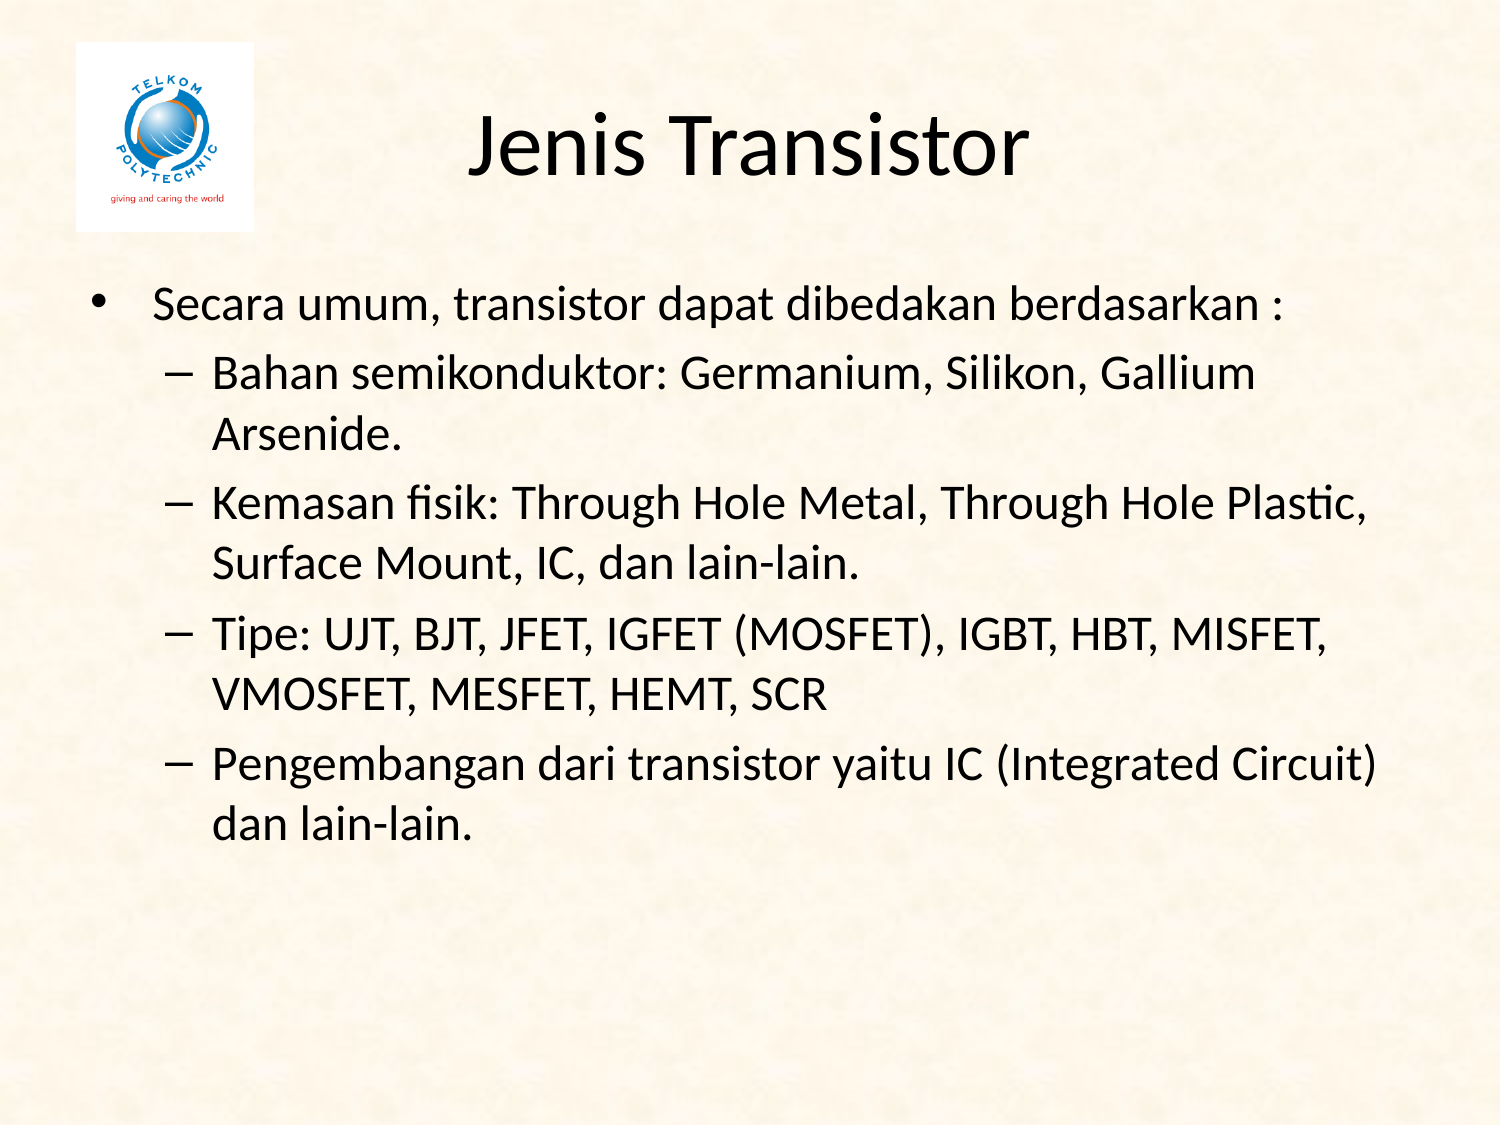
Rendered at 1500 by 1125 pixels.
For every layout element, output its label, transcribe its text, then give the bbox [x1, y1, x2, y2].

picture [76, 42, 254, 232]
title Jenis Transistor [256, 45, 1425, 233]
list Secara umum, transistor dapat dibedakan berdasarkan : Bahan semikonduktor: Germanium, Silikon, Gallium Arsenide. Kemasan fisik: Through Hole Metal, Through Hole Plastic, Surface Mount, IC, dan lain-lain. Tipe: UJT, BJT, JFET, IGFET (MOSFET), IGBT, HBT, MISFET, VMOSFET, MESFET, HEMT, SCR Pengembangan dari transistor yaitu IC (Integrated Circuit) dan lain-lain. [75, 262, 1425, 1005]
